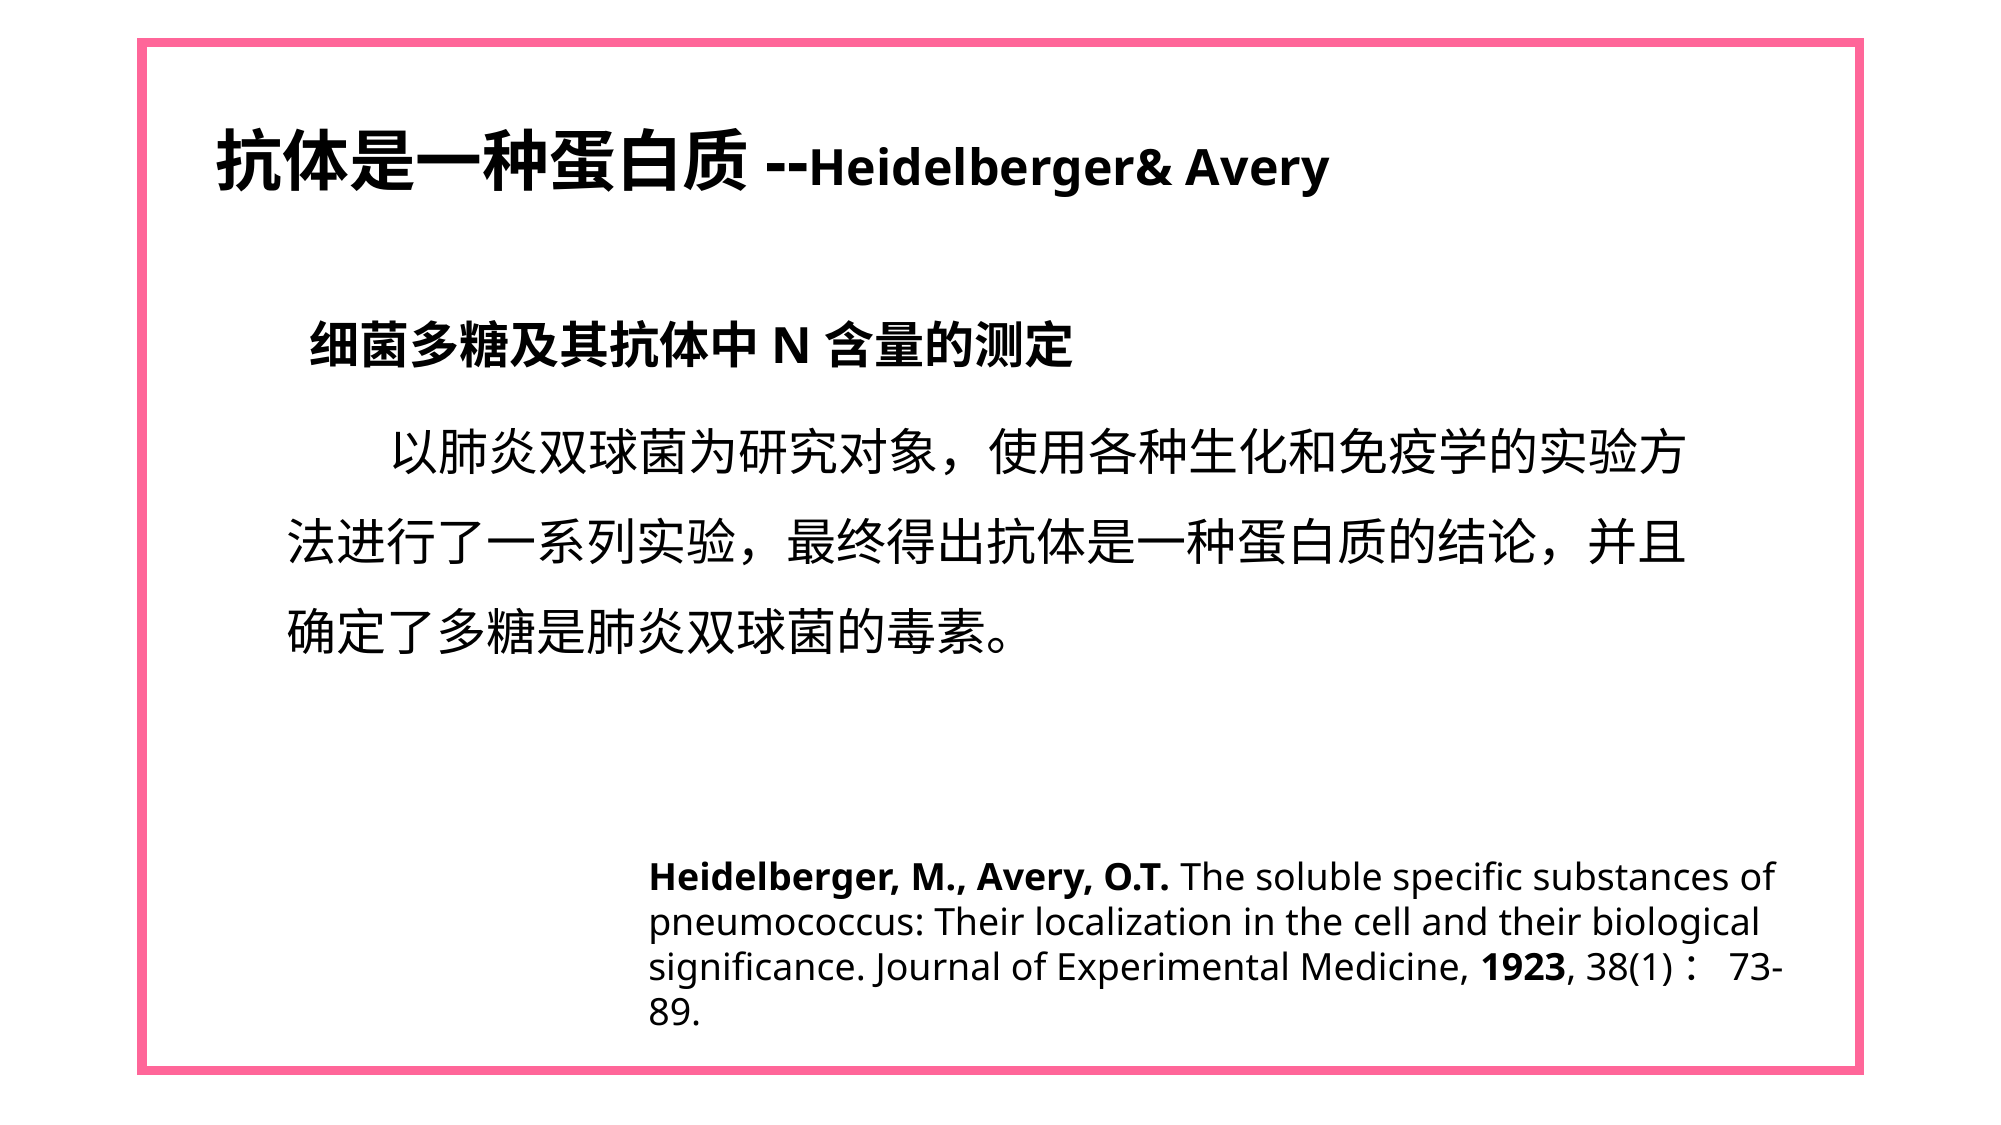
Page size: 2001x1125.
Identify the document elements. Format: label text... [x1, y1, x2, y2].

text_box [142, 42, 1860, 1071]
text_box 细菌多糖及其抗体中N含量的测定 以肺炎双球菌为研究对象，使用各种生化和免疫学的实验方法进行了一系列实验，最终得出抗体是一种蛋白质的结论，并且确定了多糖是肺炎双球菌的毒素。 [271, 276, 1732, 728]
